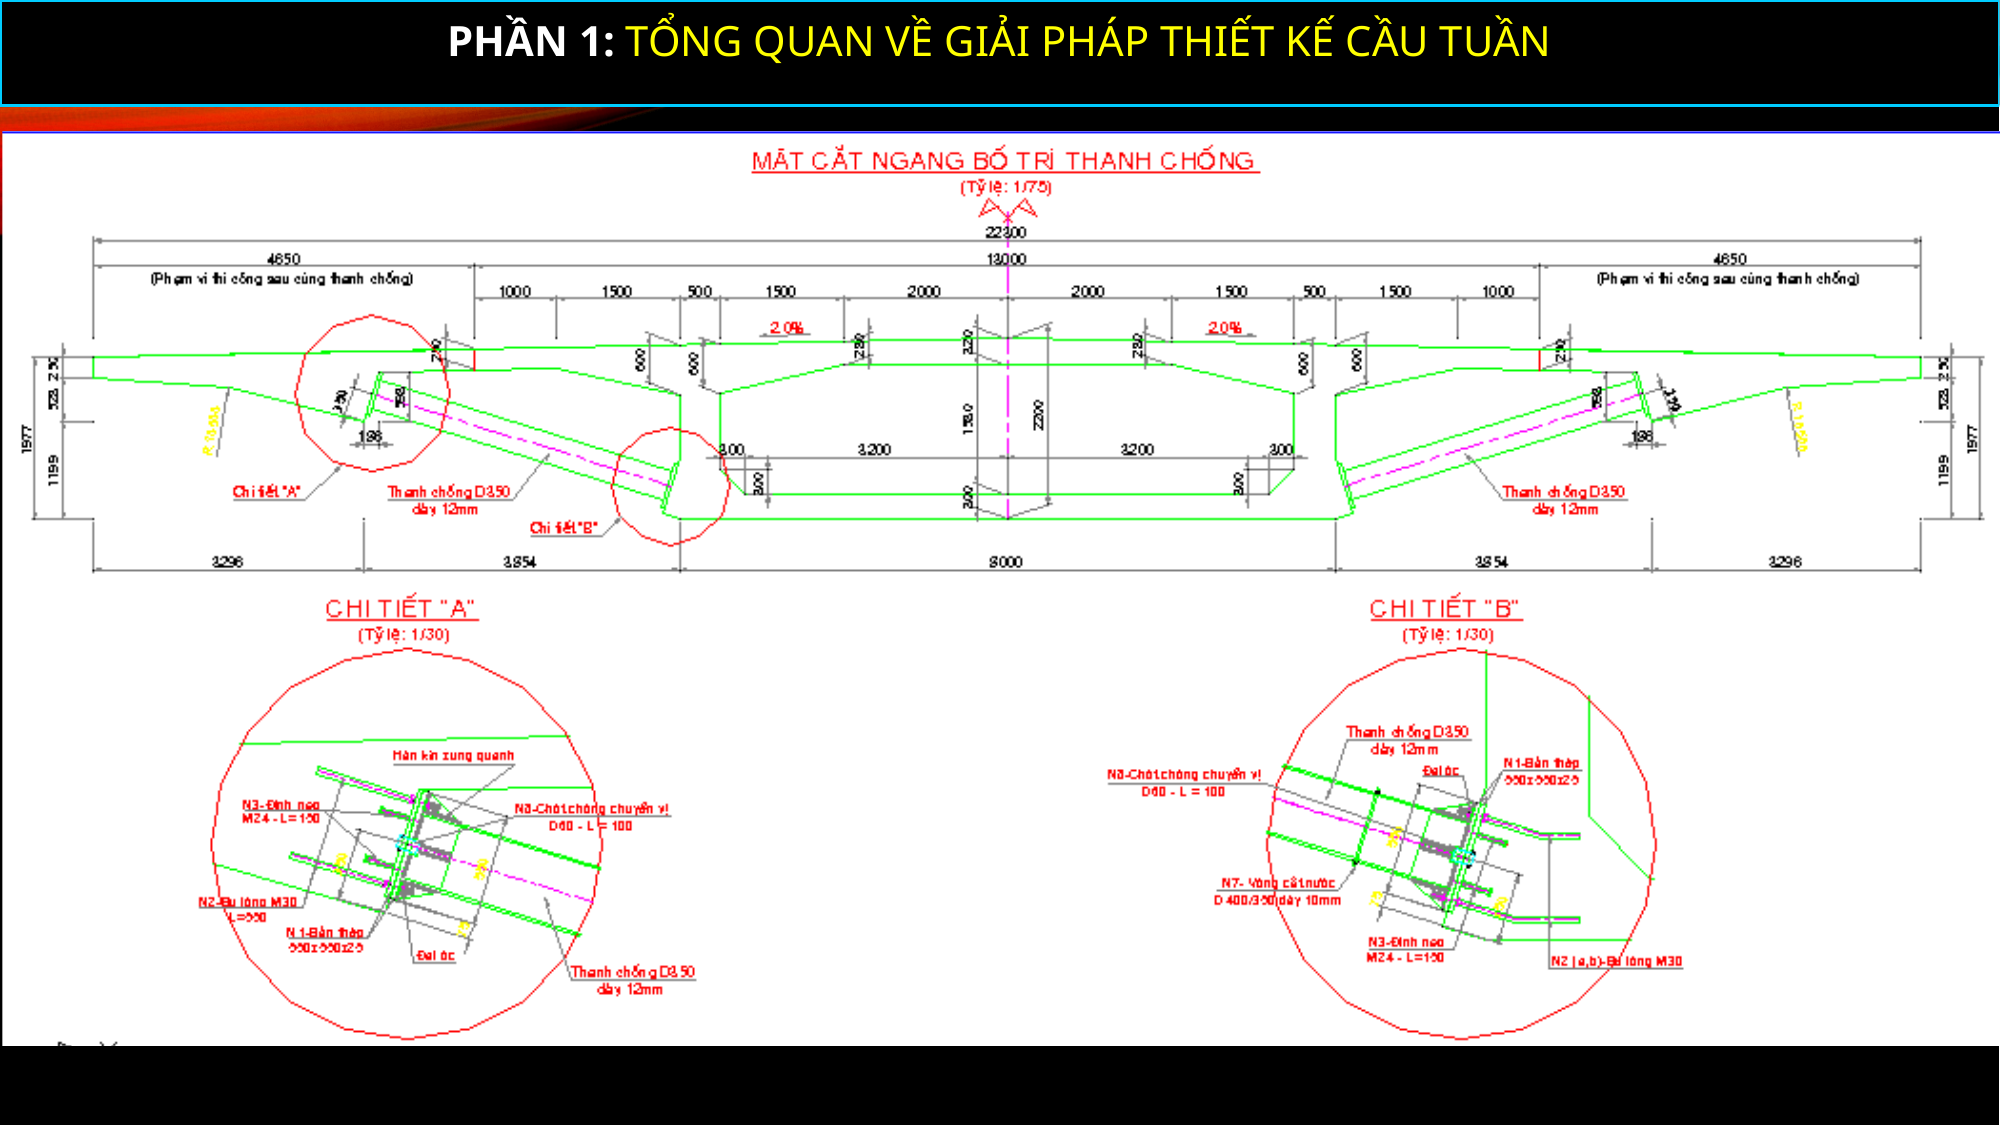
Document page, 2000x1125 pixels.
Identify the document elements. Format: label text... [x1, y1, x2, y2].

picture [0, 108, 2000, 1046]
text_box PHẦN 1: TỔNG QUAN VỀ GIẢI PHÁP THIẾT KẾ CẦU TUẦN [0, 0, 2000, 106]
